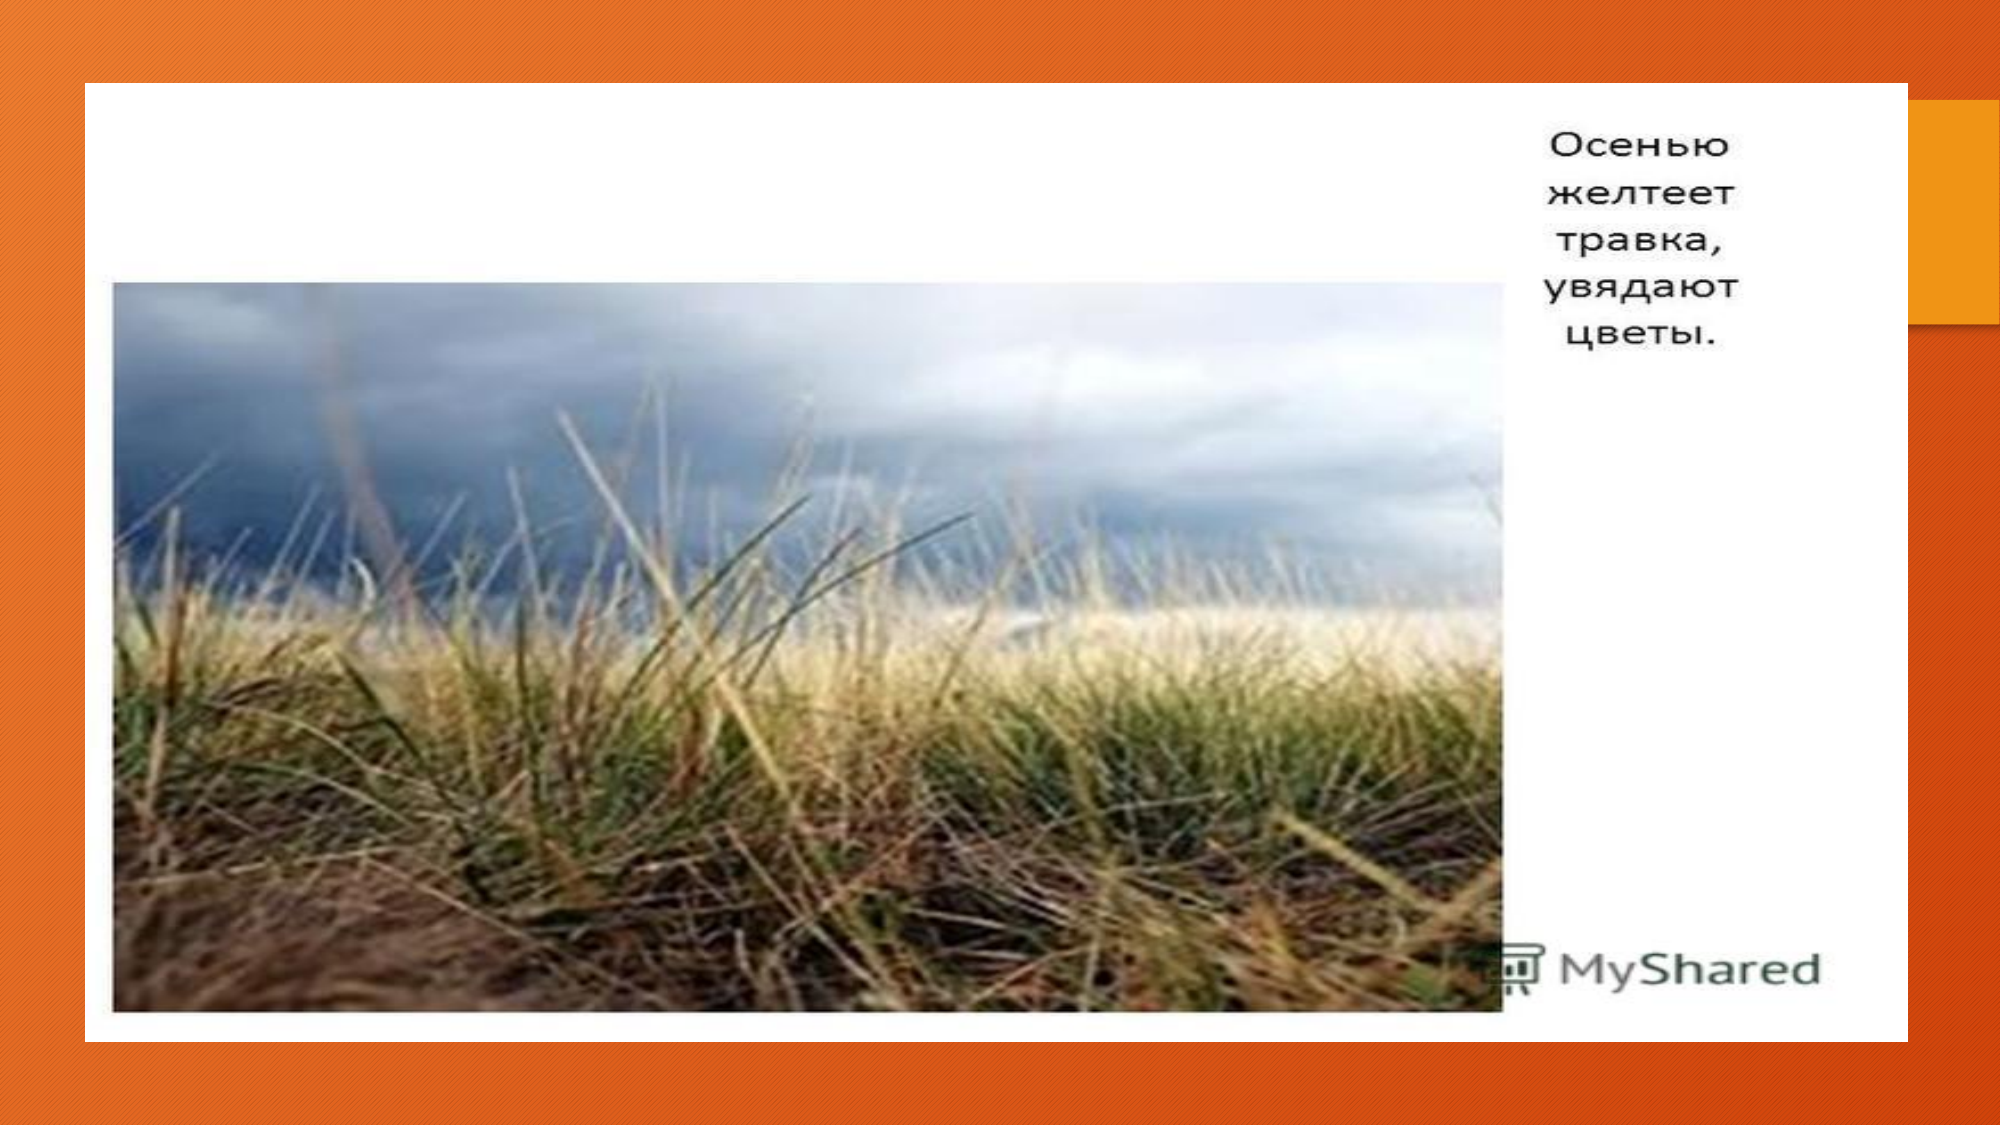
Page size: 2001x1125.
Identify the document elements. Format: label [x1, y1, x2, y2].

picture [85, 83, 2000, 1042]
